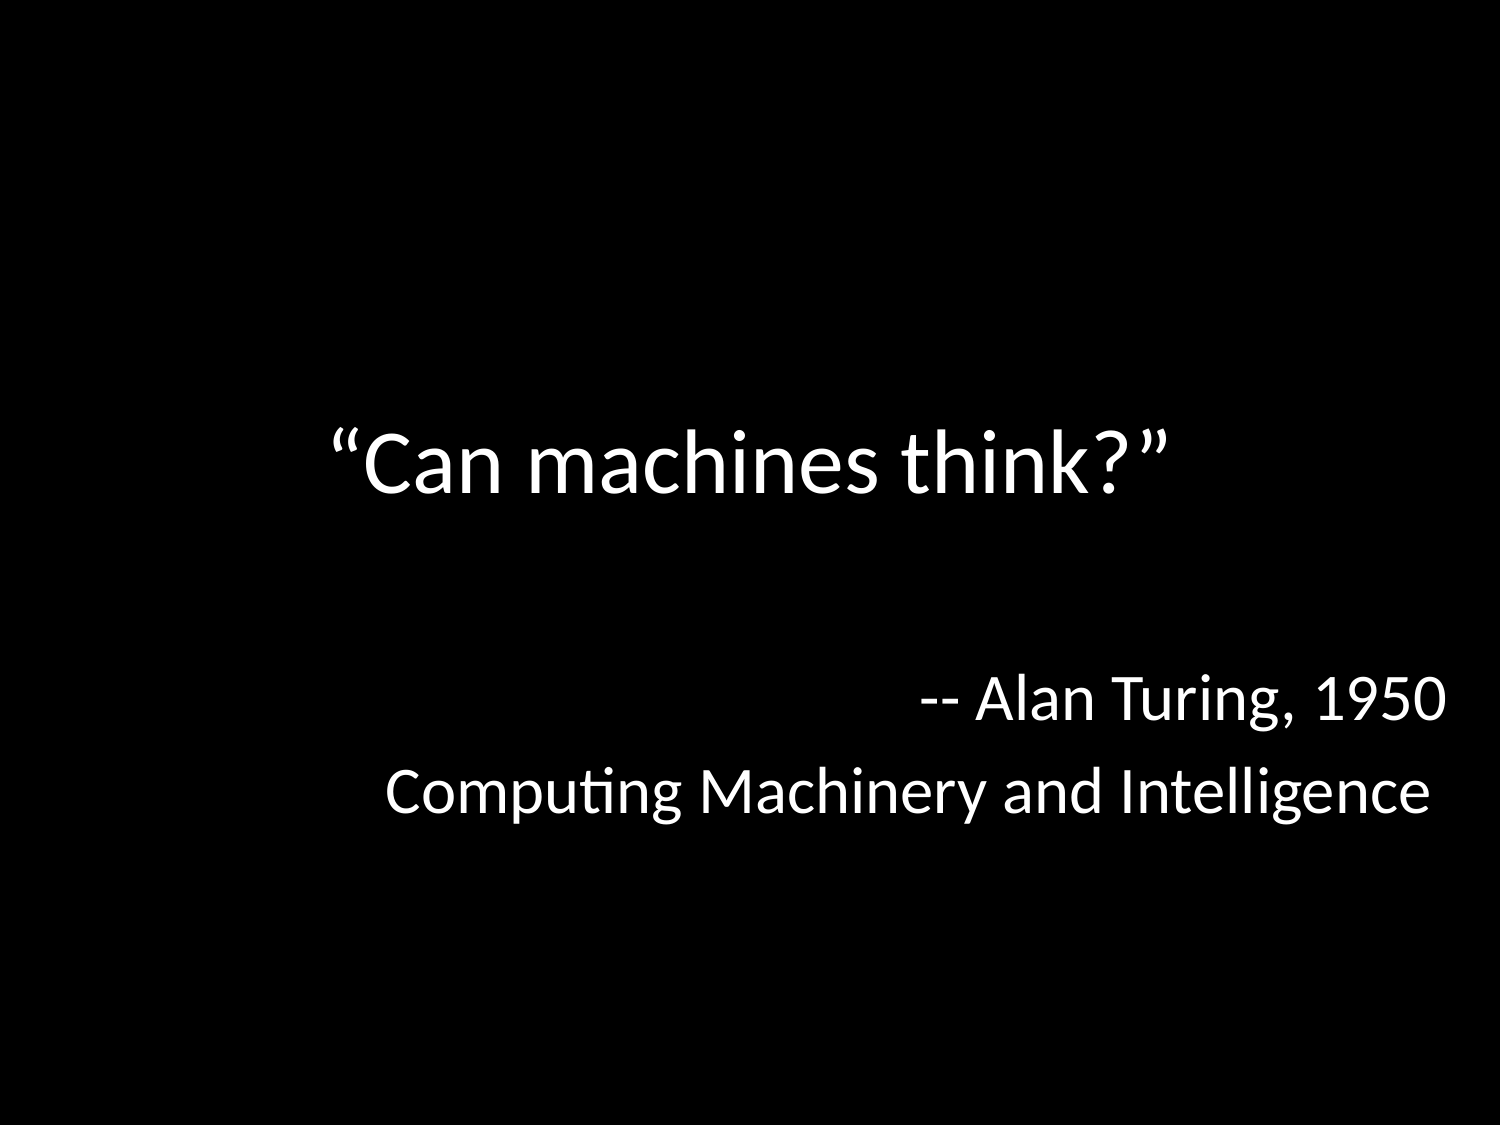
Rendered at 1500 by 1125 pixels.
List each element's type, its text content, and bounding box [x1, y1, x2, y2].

list “Can machines think?” -- Alan Turing, 1950 Computing Machinery and Intelligence [37, 137, 1463, 1063]
